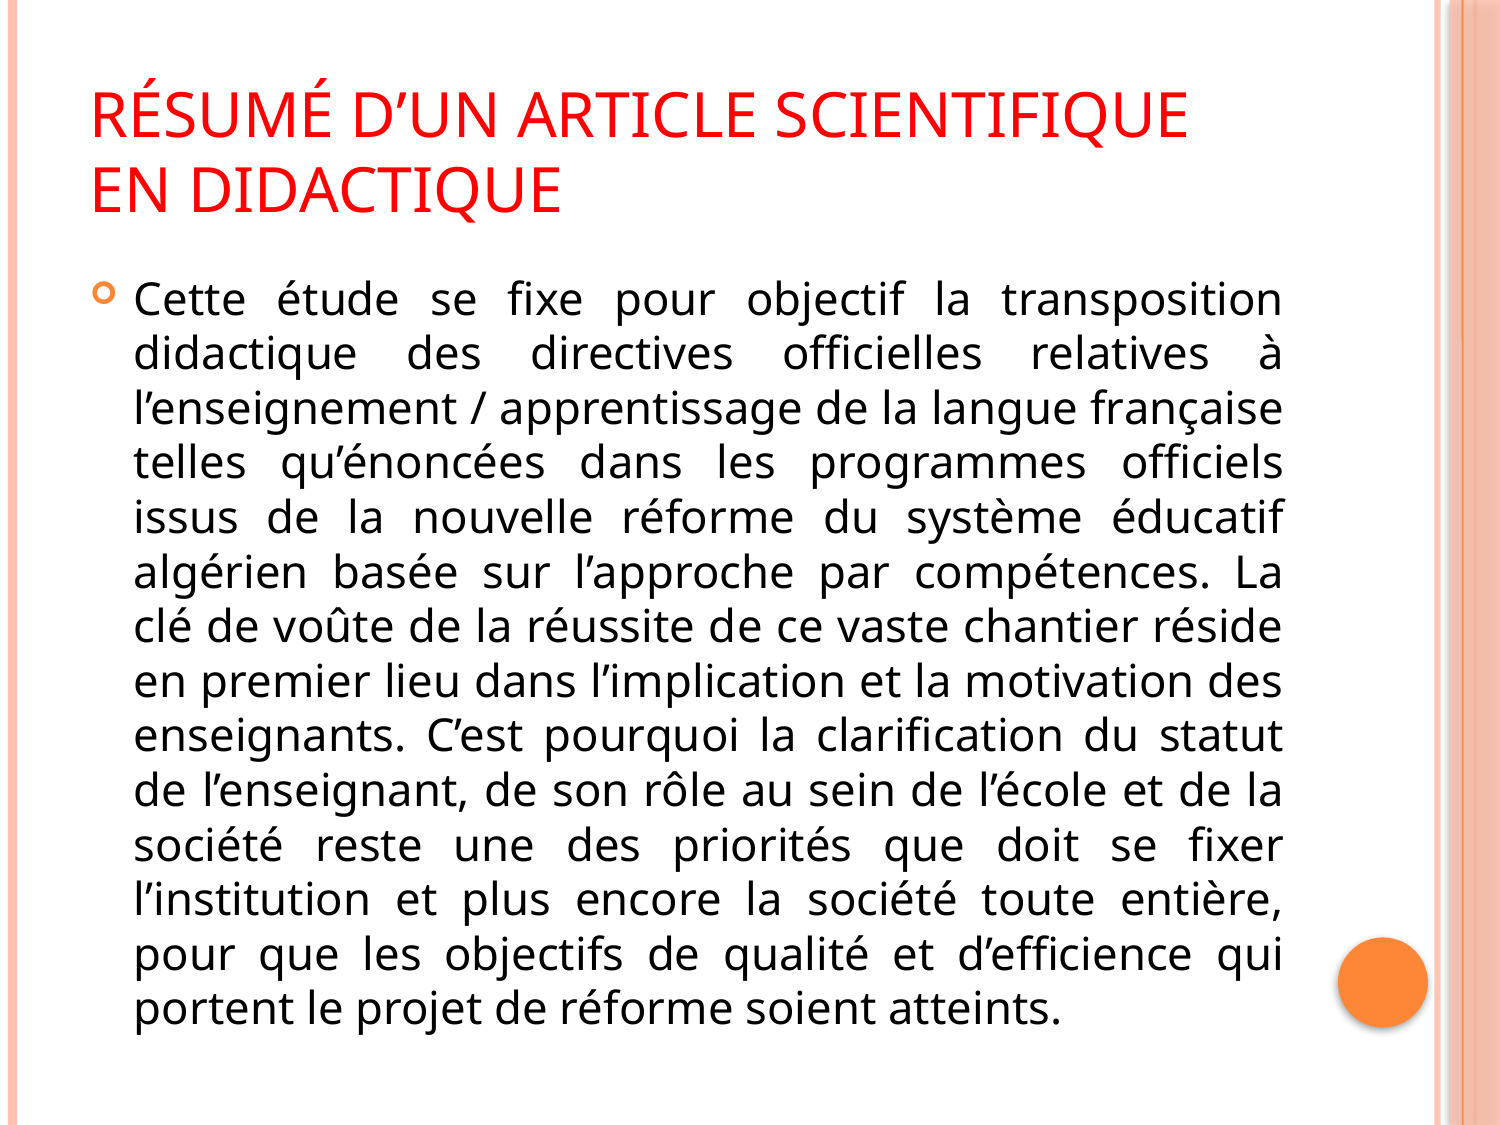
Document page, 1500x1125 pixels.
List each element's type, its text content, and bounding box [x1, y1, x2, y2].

list Cette étude se fixe pour objectif la transposition didactique des directives officielles relatives à l’enseignement / apprentissage de la langue française telles qu’énoncées dans les programmes officiels issus de la nouvelle réforme du système éducatif algérien basée sur l’approche par compétences. La clé de voûte de la réussite de ce vaste chantier réside en premier lieu dans l’implication et la motivation des enseignants. C’est pourquoi la clarification du statut de l’enseignant, de son rôle au sein de l’école et de la société reste une des priorités que doit se fixer l’institution et plus encore la société toute entière, pour que les objectifs de qualité et d’efficience qui portent le projet de réforme soient atteints. [75, 262, 1300, 1062]
title Résumé d’un article scientifique en didactique [75, 45, 1300, 233]
